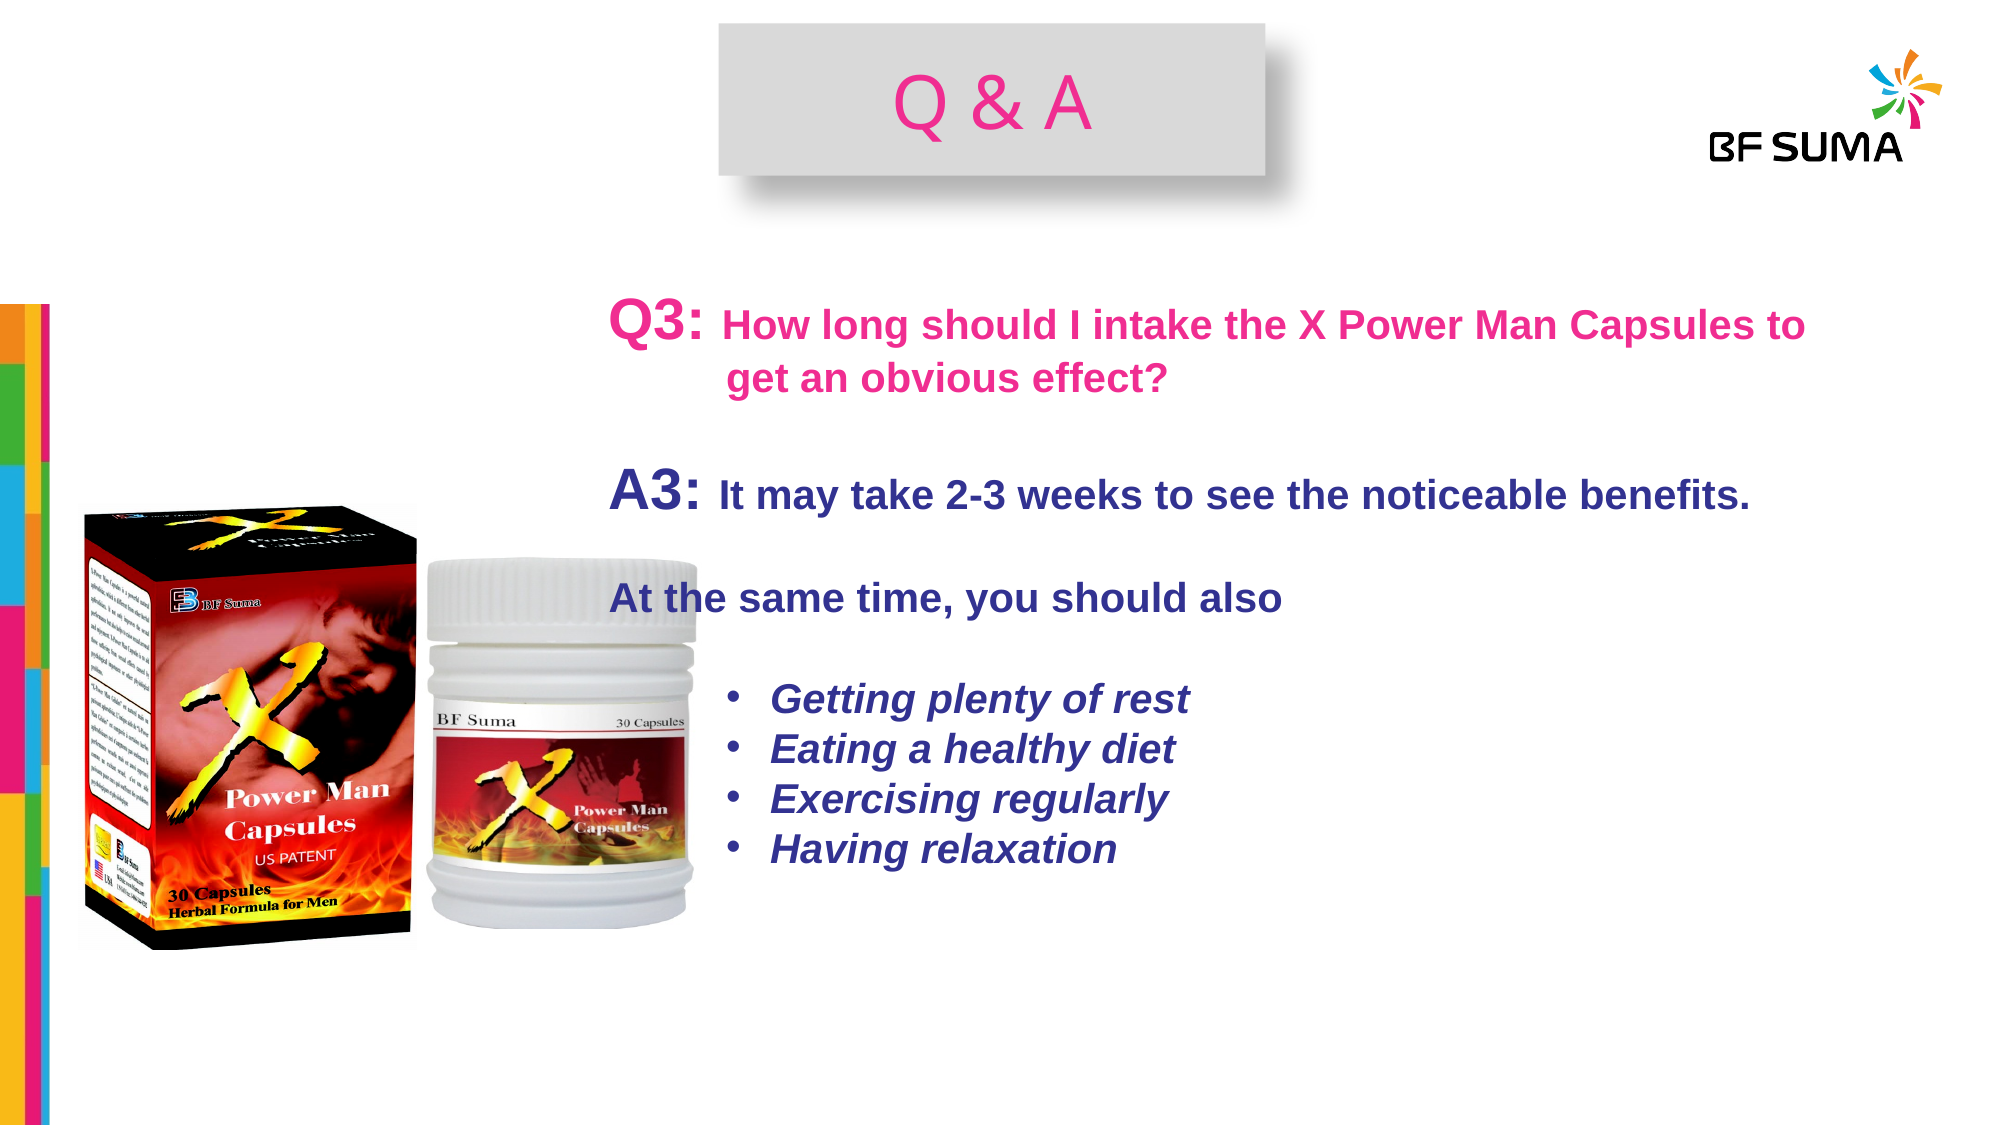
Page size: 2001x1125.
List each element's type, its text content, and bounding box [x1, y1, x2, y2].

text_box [78, 503, 704, 950]
text_box Q & A [718, 22, 1267, 177]
text_box Q3: How long should I intake the X Power Man Capsules to get an obvious effect? A3: It may take 2-3 weeks to see the noticeable benefits. At the same time, you should also Getting plenty of rest Eating a healthy diet Exercising regularly Having relaxation [593, 273, 1891, 929]
picture [1654, 37, 1977, 196]
picture [0, 304, 50, 1125]
